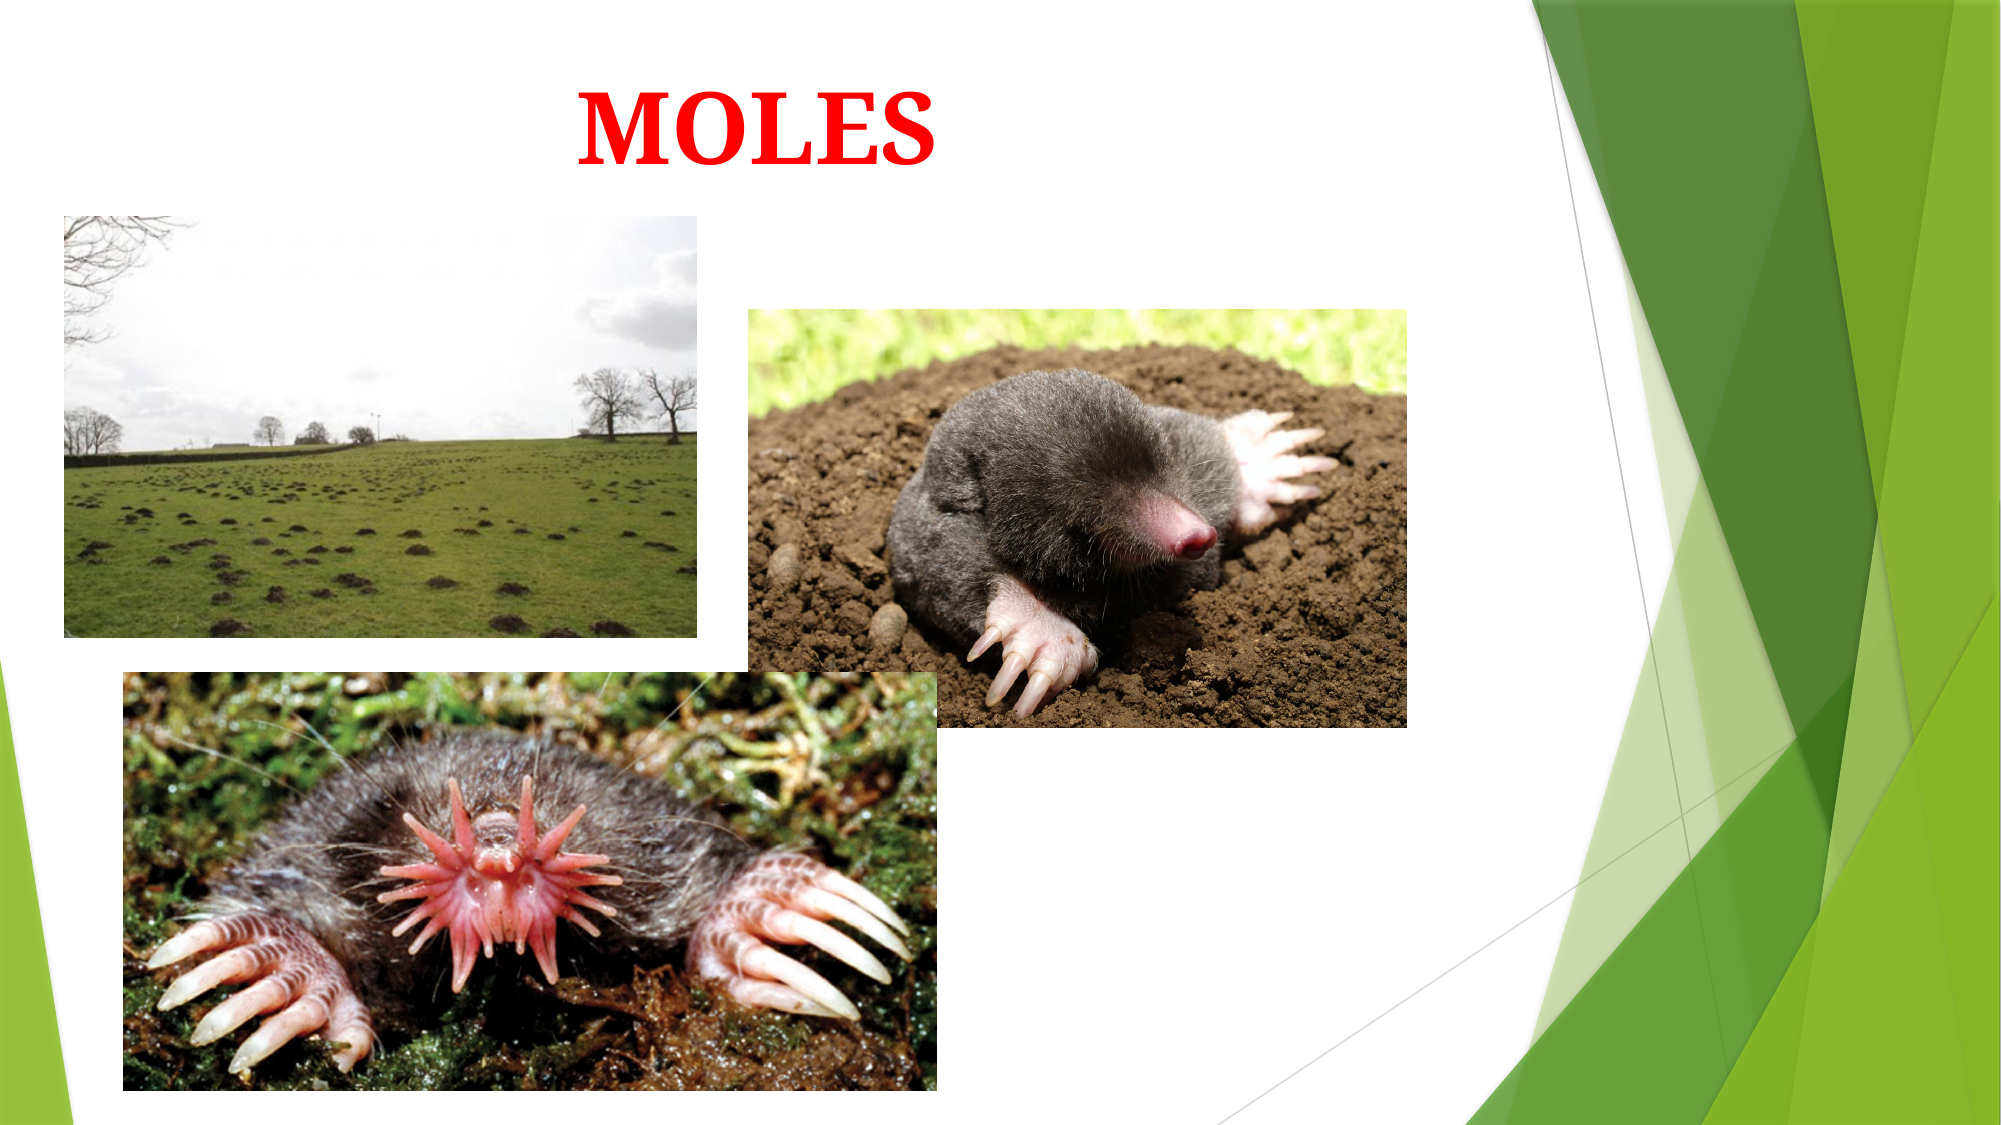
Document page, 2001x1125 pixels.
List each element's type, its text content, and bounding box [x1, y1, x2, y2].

picture [122, 308, 1408, 1092]
picture [64, 216, 697, 638]
title MOLES [561, 56, 991, 274]
